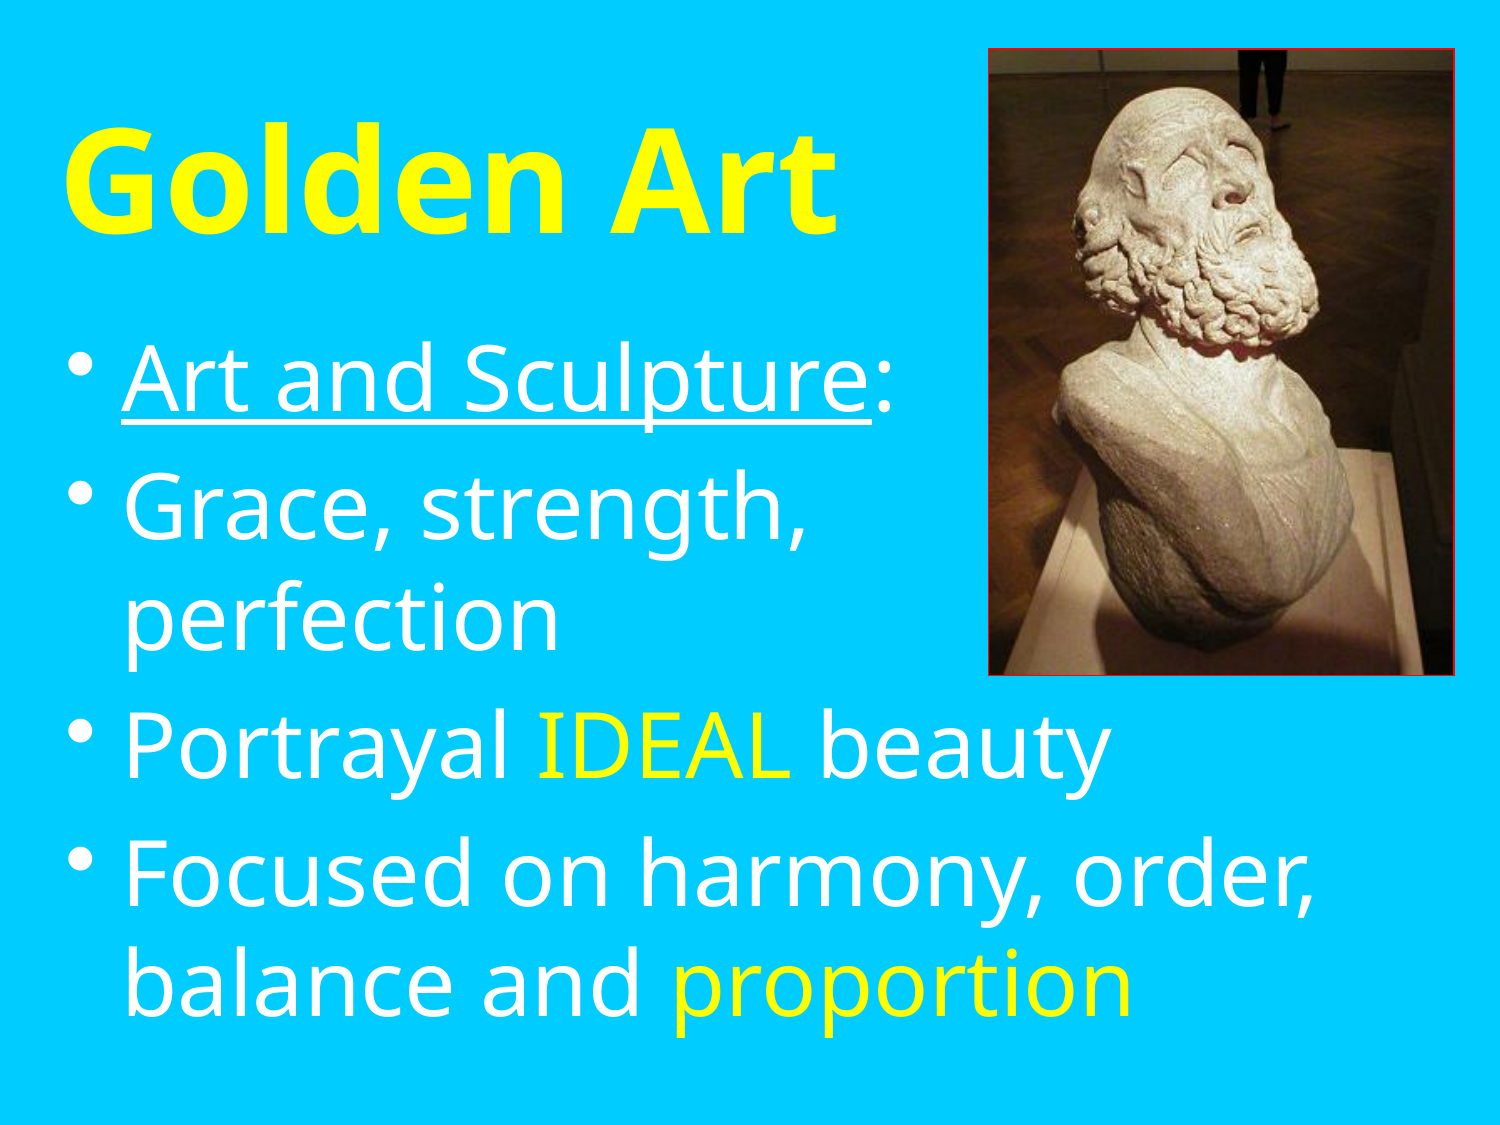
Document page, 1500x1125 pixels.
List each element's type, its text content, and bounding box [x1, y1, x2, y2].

list Art and Sculpture: Grace, strength, perfection Portrayal IDEAL beauty Focused on harmony, order, balance and proportion [50, 312, 1500, 1125]
title Golden Art [0, 62, 900, 288]
picture [989, 49, 1454, 675]
